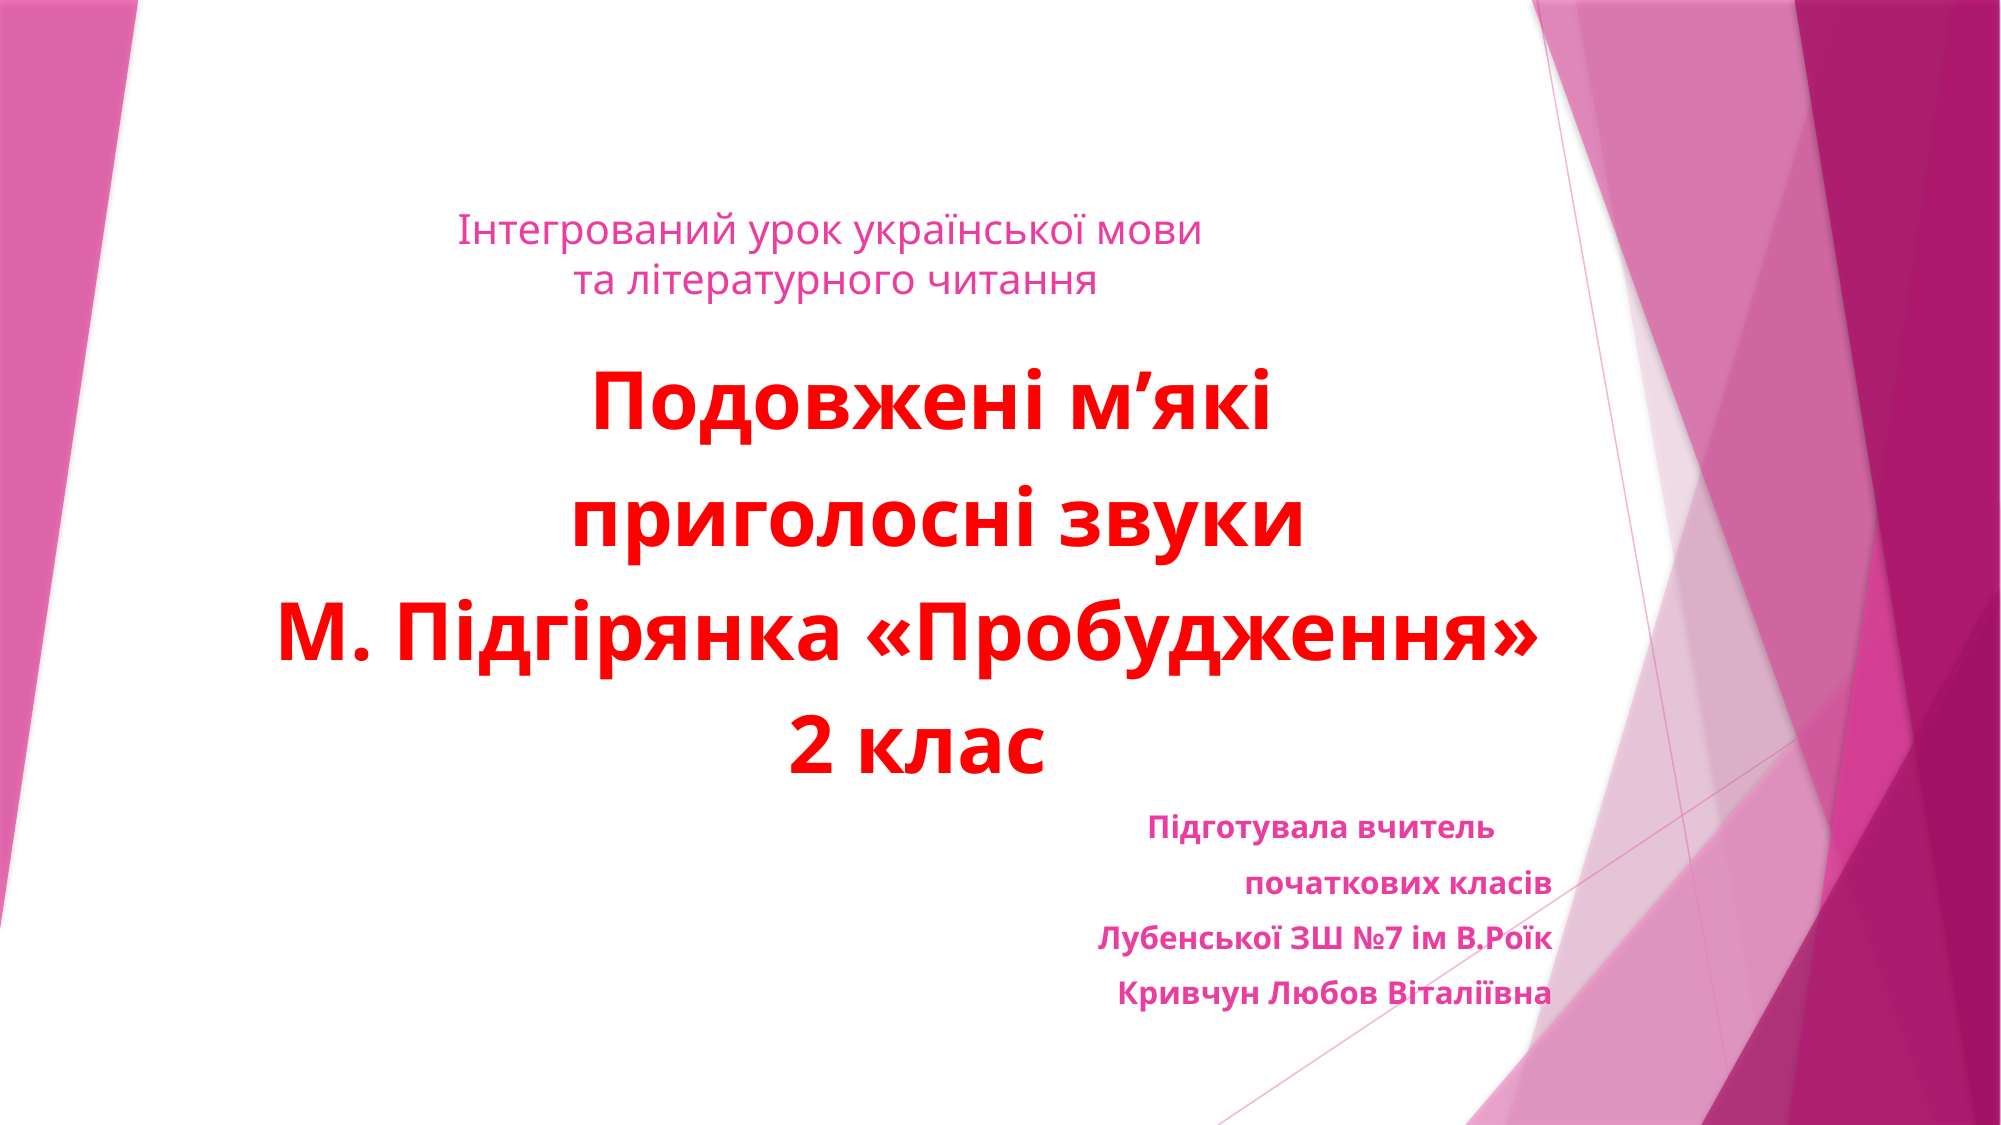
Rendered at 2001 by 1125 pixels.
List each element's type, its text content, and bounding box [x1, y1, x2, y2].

subtitle Подовжені м’які приголосні звуки М. Підгірянка «Пробудження» 2 клас Підготувала вчитель початкових класів Лубенської ЗШ №7 ім В.Роїк Кривчун Любов Віталіївна [247, 327, 1568, 1035]
title Інтегрований урок української мови та літературного читання [234, 136, 1438, 311]
